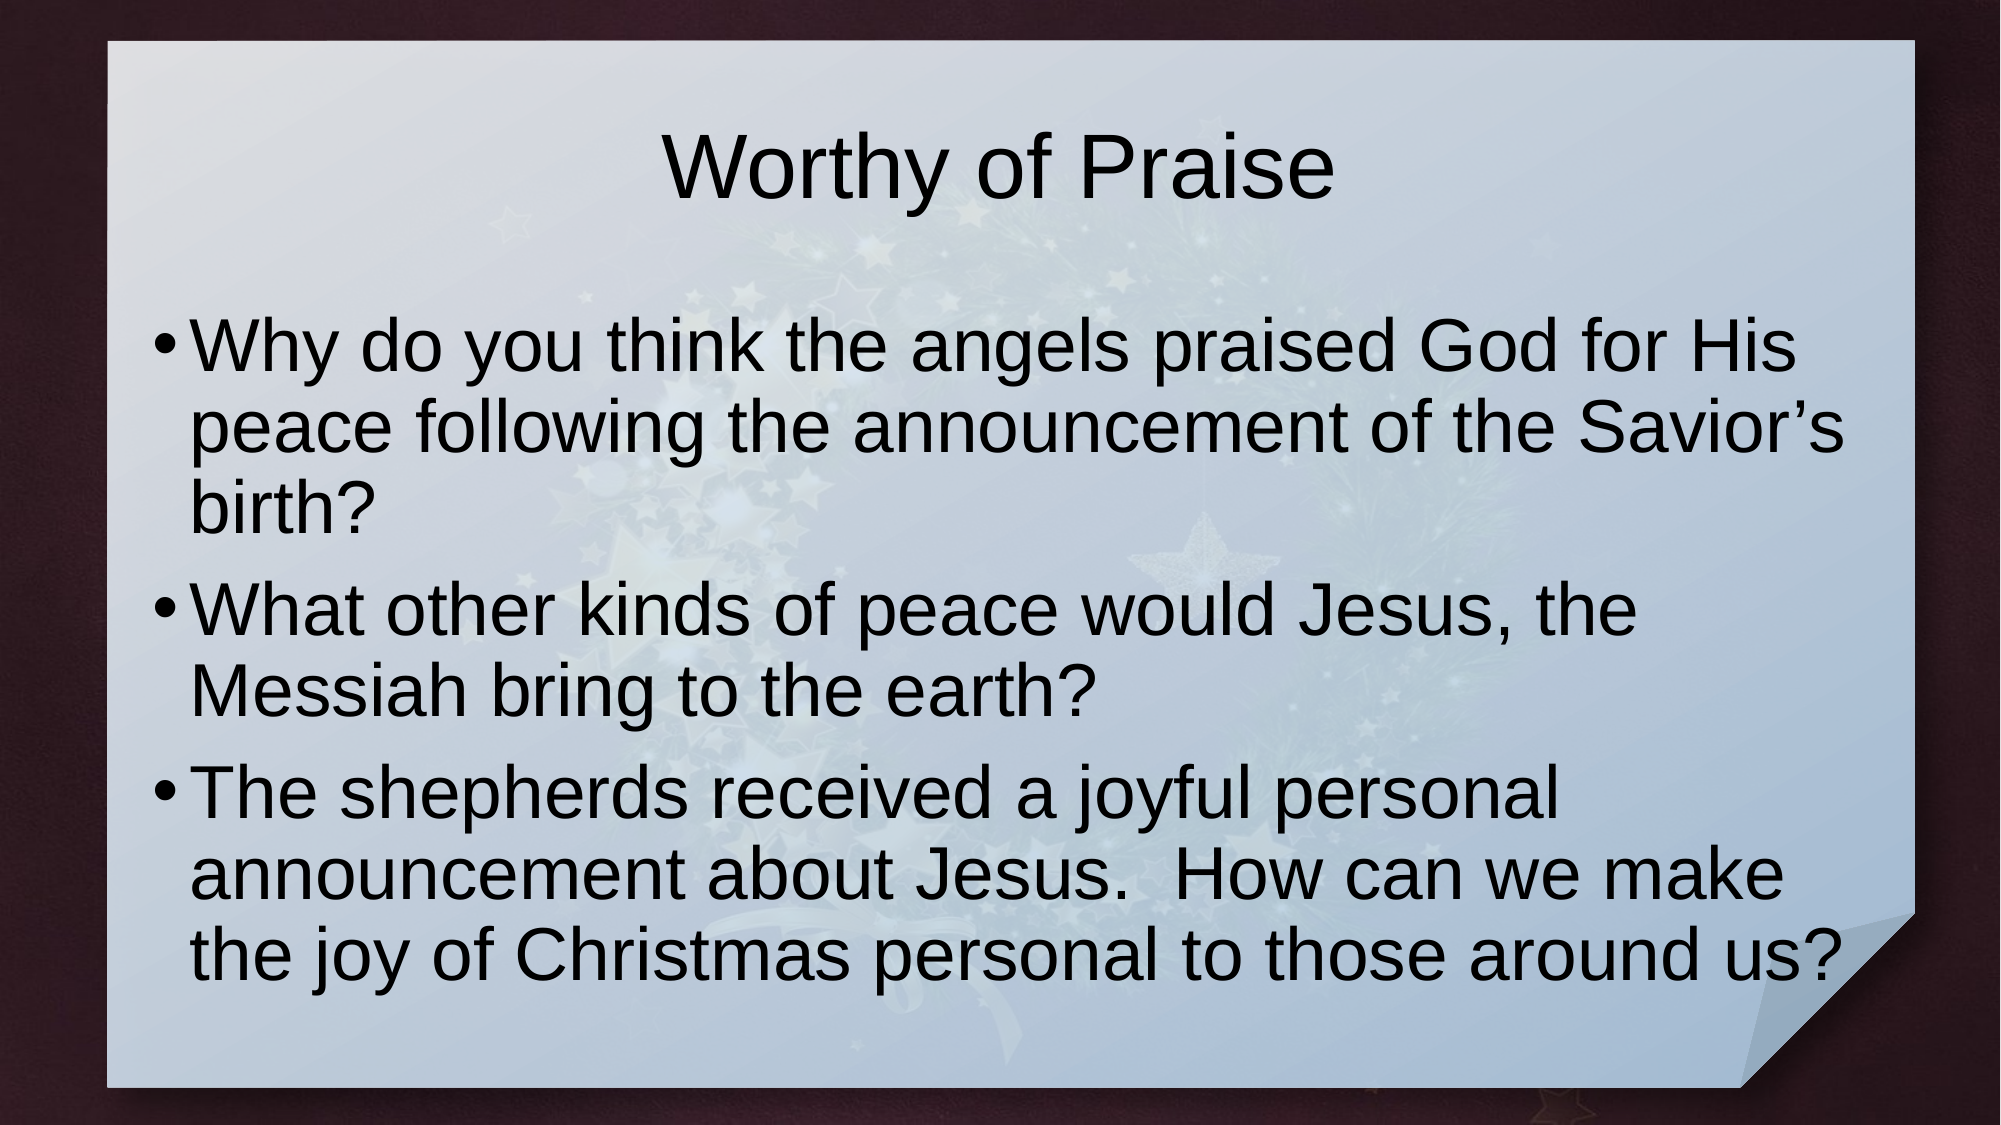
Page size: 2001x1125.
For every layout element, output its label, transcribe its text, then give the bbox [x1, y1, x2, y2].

picture [0, 0, 2001, 1125]
title Worthy of Praise [137, 59, 1863, 278]
list Why do you think the angels praised God for His peace following the announcement of the Savior’s birth? What other kinds of peace would Jesus, the Messiah bring to the earth? The shepherds received a joyful personal announcement about Jesus. How can we make the joy of Christmas personal to those around us? [137, 299, 1863, 1014]
